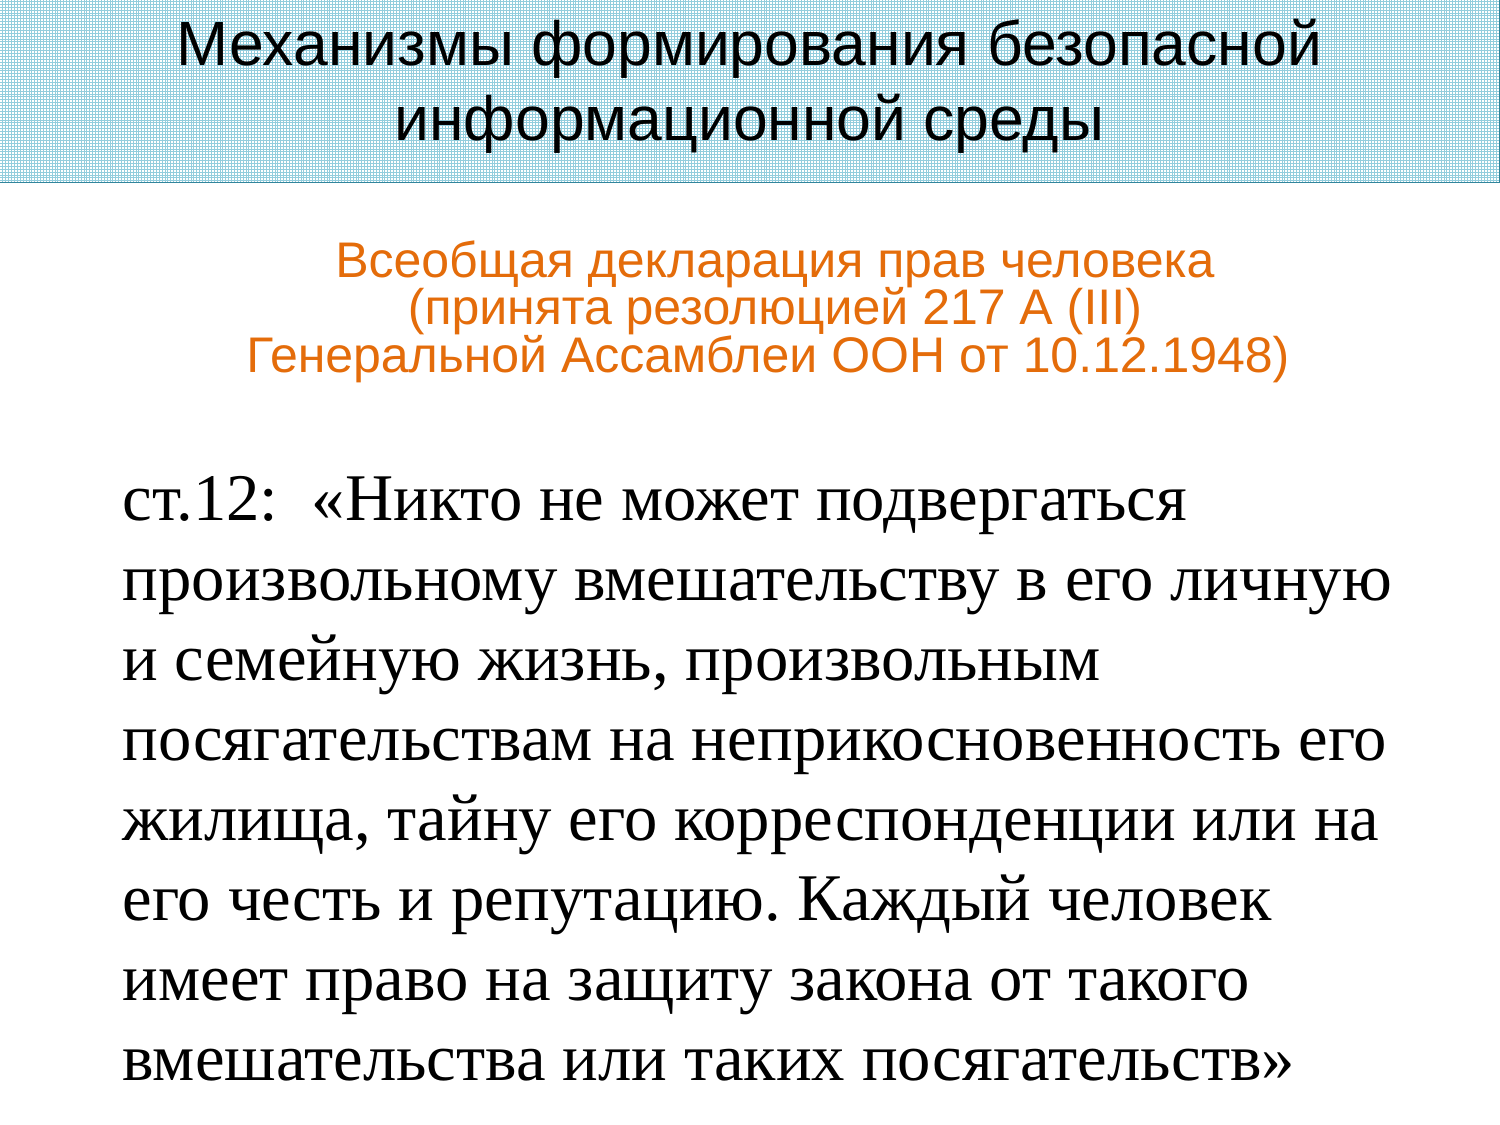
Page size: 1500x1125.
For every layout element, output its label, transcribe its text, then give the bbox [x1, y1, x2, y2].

text_box Механизмы формирования безопасной информационной среды [0, 0, 1500, 183]
text_box Всеобщая декларация прав человека (принята резолюцией 217 А (III) Генеральной Ассамблеи ООН от 10.12.1948) [45, 231, 1500, 391]
text_box ст.12: «Никто не может подвергаться произвольному вмешательству в его личную и семейную жизнь, произвольным посягательствам на неприкосновенность его жилища, тайну его корреспонденции или на его честь и репутацию. Каждый человек имеет право на защиту закона от такого вмешательства или таких посягательств» [107, 446, 1443, 1101]
